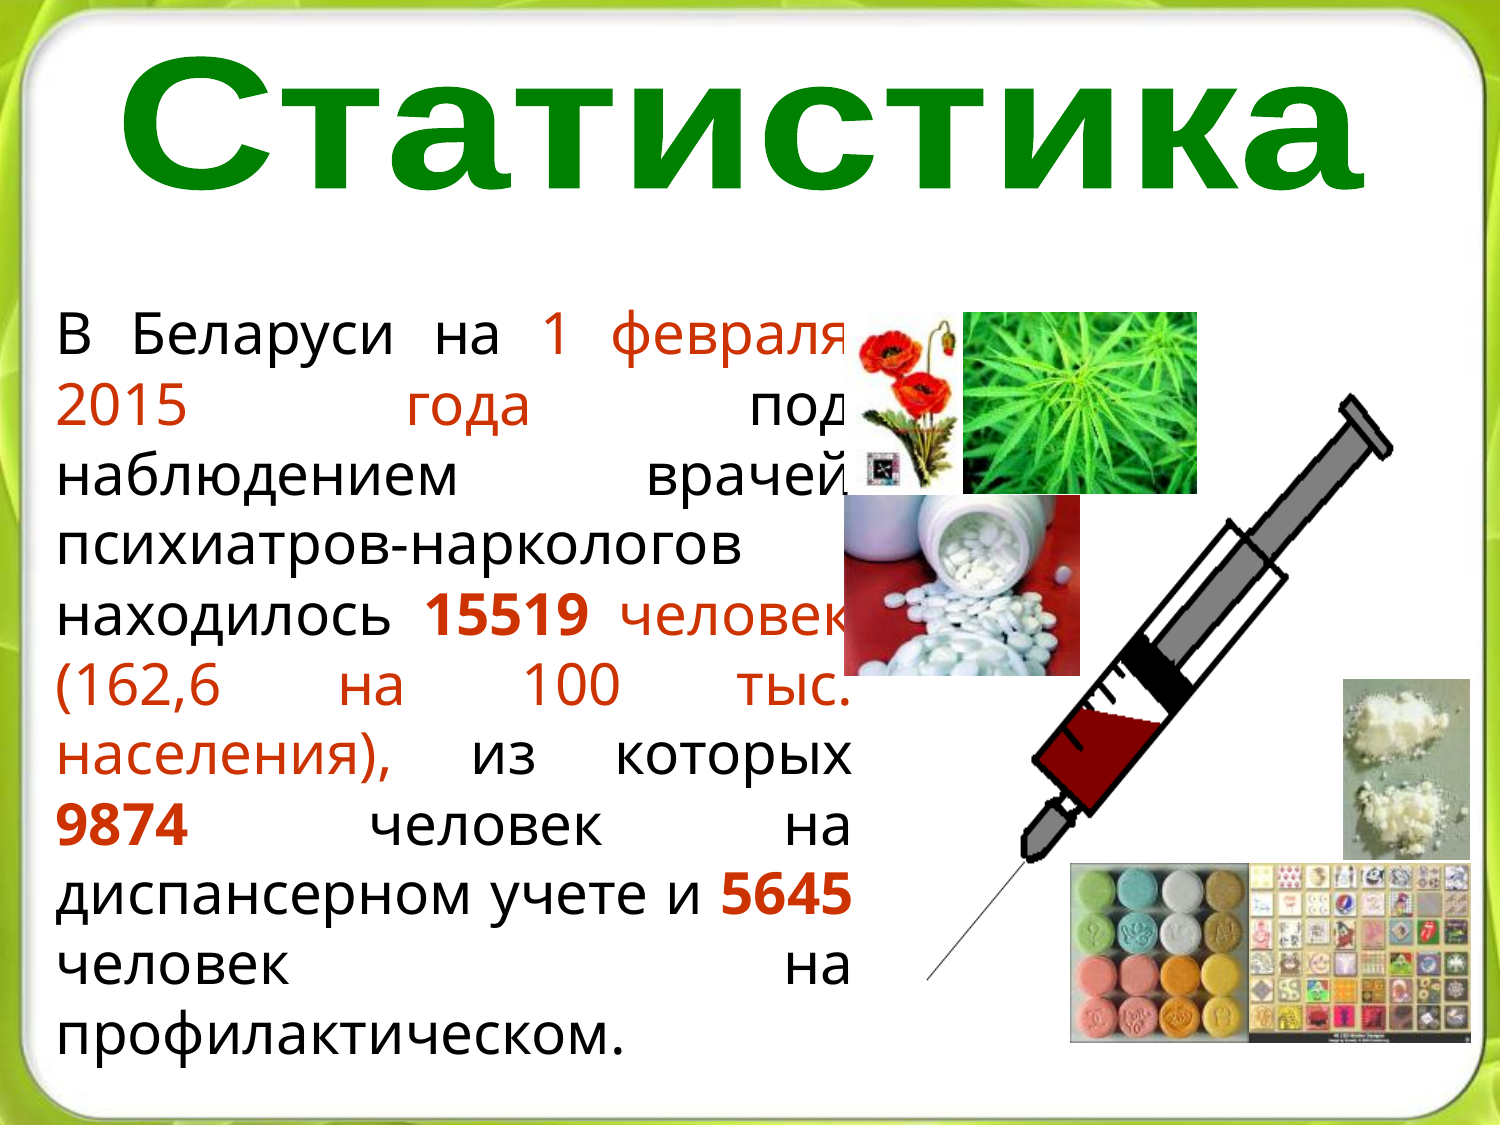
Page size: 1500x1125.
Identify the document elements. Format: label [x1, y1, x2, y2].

text_box [0, 0, 1500, 1125]
